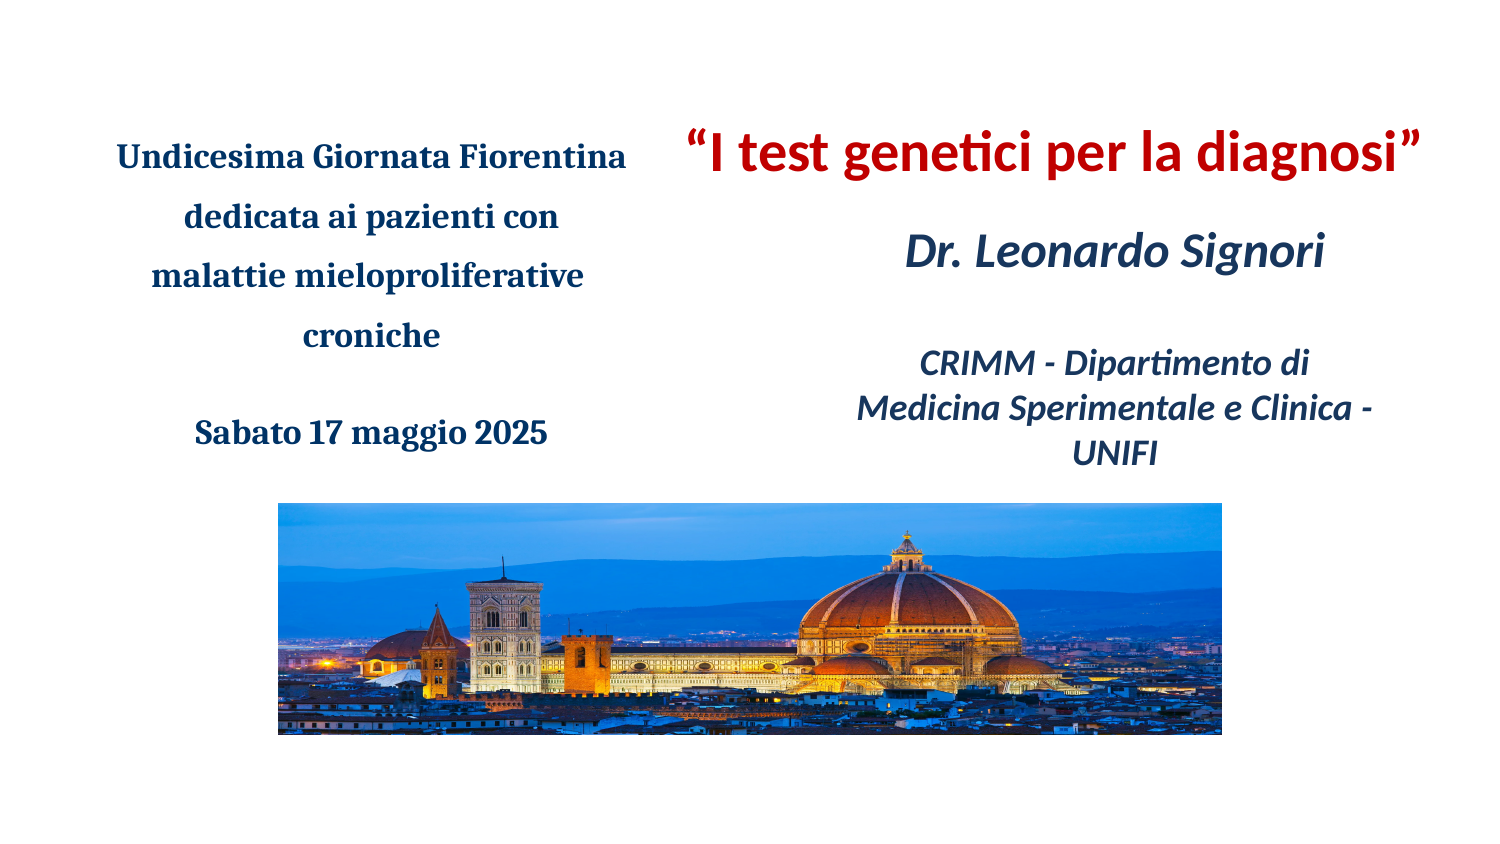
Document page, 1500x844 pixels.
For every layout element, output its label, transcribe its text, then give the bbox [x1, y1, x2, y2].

text_box Dr. Leonardo Signori CRIMM - Dipartimento di Medicina Sperimentale e Clinica - UNIFI [831, 211, 1399, 615]
text_box Undicesima Giornata Fiorentina dedicata ai pazienti con malattie mieloproliferative croniche Sabato 17 maggio 2025 [88, 107, 656, 461]
text_box “I test genetici per la diagnosi” [543, 0, 1500, 192]
picture [278, 503, 1222, 736]
